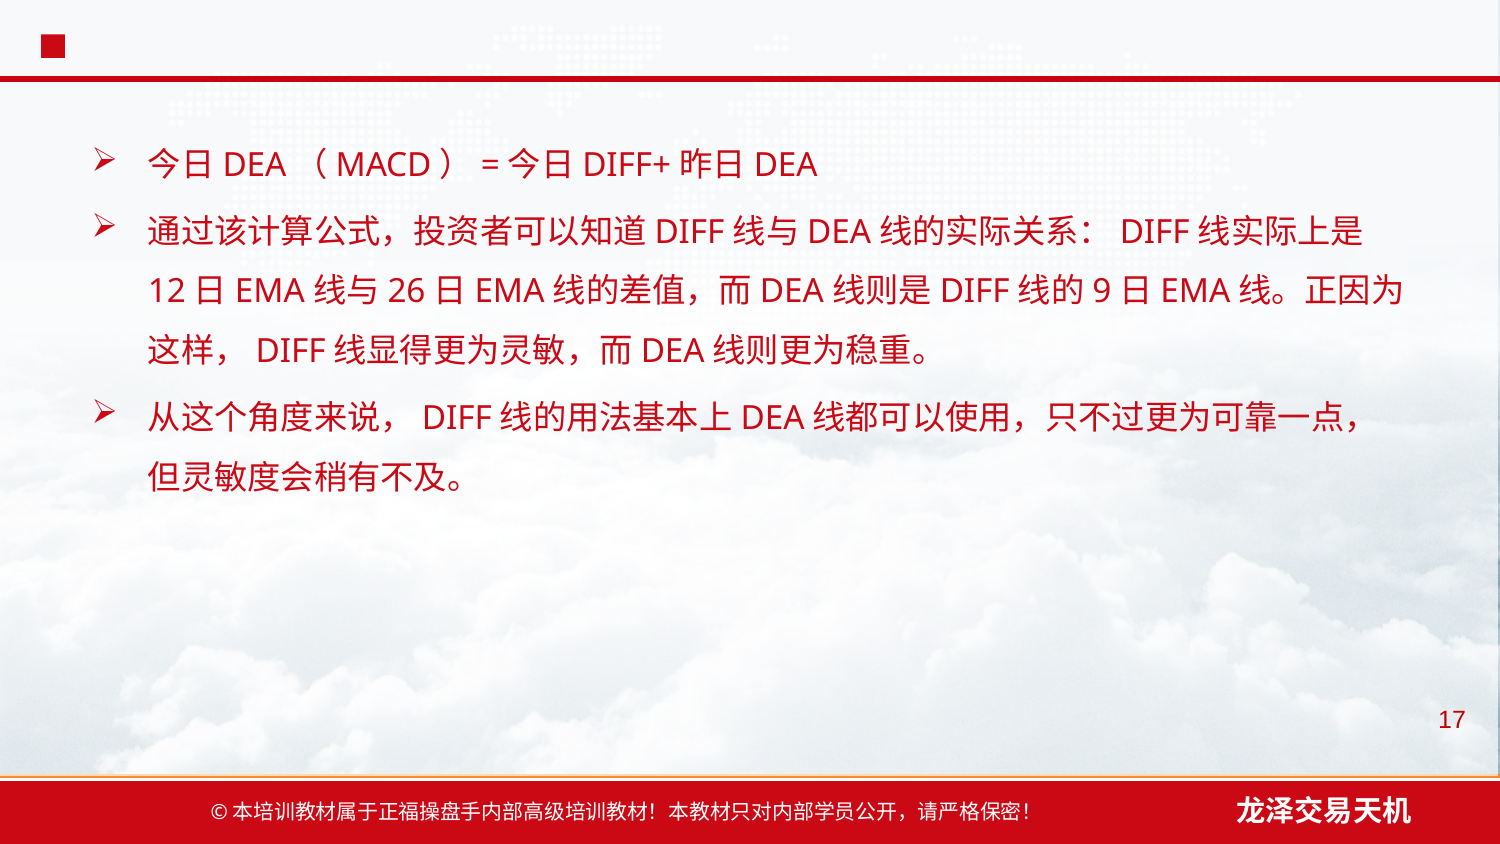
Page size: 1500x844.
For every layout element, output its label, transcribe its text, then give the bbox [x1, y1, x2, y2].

list 今日DEA（MACD）=今日DIFF+昨日DEA 通过该计算公式，投资者可以知道DIFF线与DEA线的实际关系：DIFF线实际上是12日EMA线与26日EMA线的差值，而DEA线则是DIFF线的9日EMA线。正因为这样，DIFF线显得更为灵敏，而DEA线则更为稳重。 从这个角度来说，DIFF线的用法基本上DEA线都可以使用，只不过更为可靠一点，但灵敏度会稍有不及。 [76, 115, 1422, 720]
